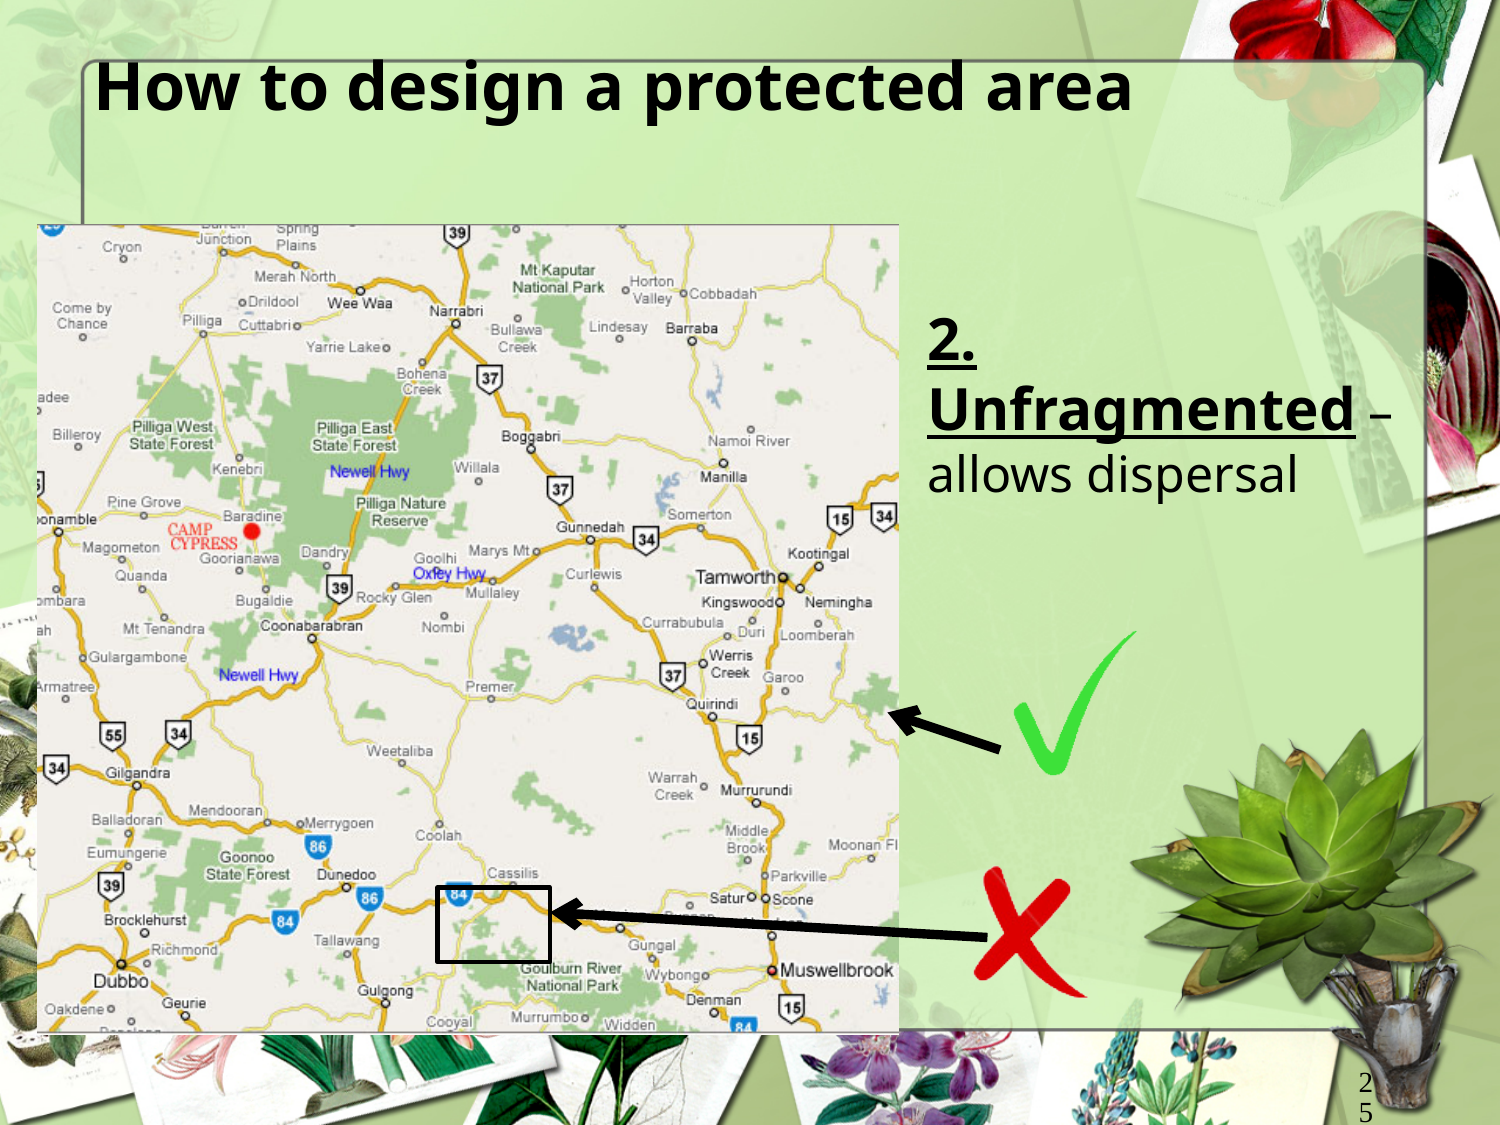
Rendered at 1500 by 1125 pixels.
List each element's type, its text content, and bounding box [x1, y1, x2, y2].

text_box 2. Unfragmented – allows dispersal [912, 174, 1425, 510]
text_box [549, 912, 988, 938]
picture [0, 0, 1500, 1125]
slide_number 25 [1343, 1055, 1388, 1101]
title How to design a protected area [87, 37, 1326, 176]
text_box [887, 712, 1001, 751]
